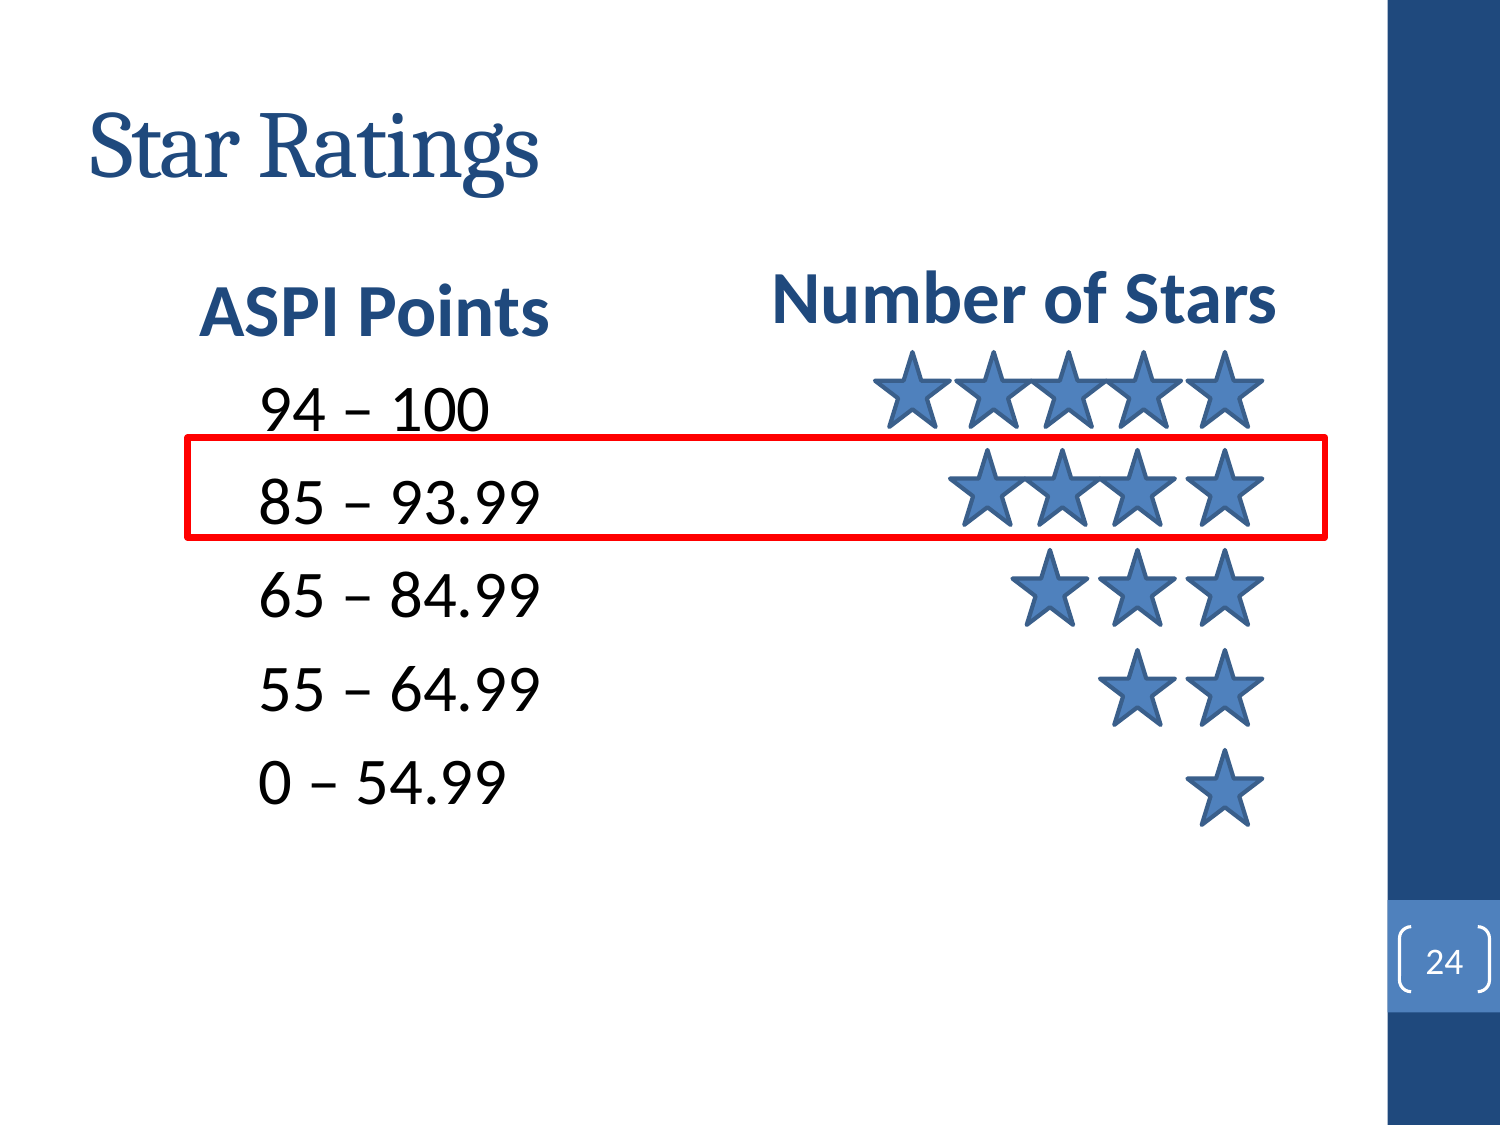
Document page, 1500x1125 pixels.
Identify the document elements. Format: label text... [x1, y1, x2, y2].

text_box [1185, 349, 1265, 429]
list [725, 356, 1325, 437]
text_box [1010, 547, 1090, 627]
slide_number 24 [1397, 925, 1492, 994]
text_box [954, 349, 1031, 429]
text_box [1185, 547, 1265, 627]
text_box [1097, 647, 1177, 727]
text_box [1104, 349, 1184, 429]
list Number of Stars [725, 299, 1325, 356]
text_box [1029, 349, 1106, 429]
list ASPI Points [75, 312, 675, 356]
text_box [187, 437, 1325, 538]
text_box [872, 349, 952, 429]
title Star Ratings [75, 45, 1325, 233]
list 94 – 100 85 – 93.99 65 – 84.99 55 – 64.99 0 – 54.99 [75, 356, 675, 1005]
text_box [1185, 647, 1265, 727]
text_box [1185, 747, 1265, 827]
text_box [1097, 547, 1177, 627]
list [725, 538, 1325, 1005]
